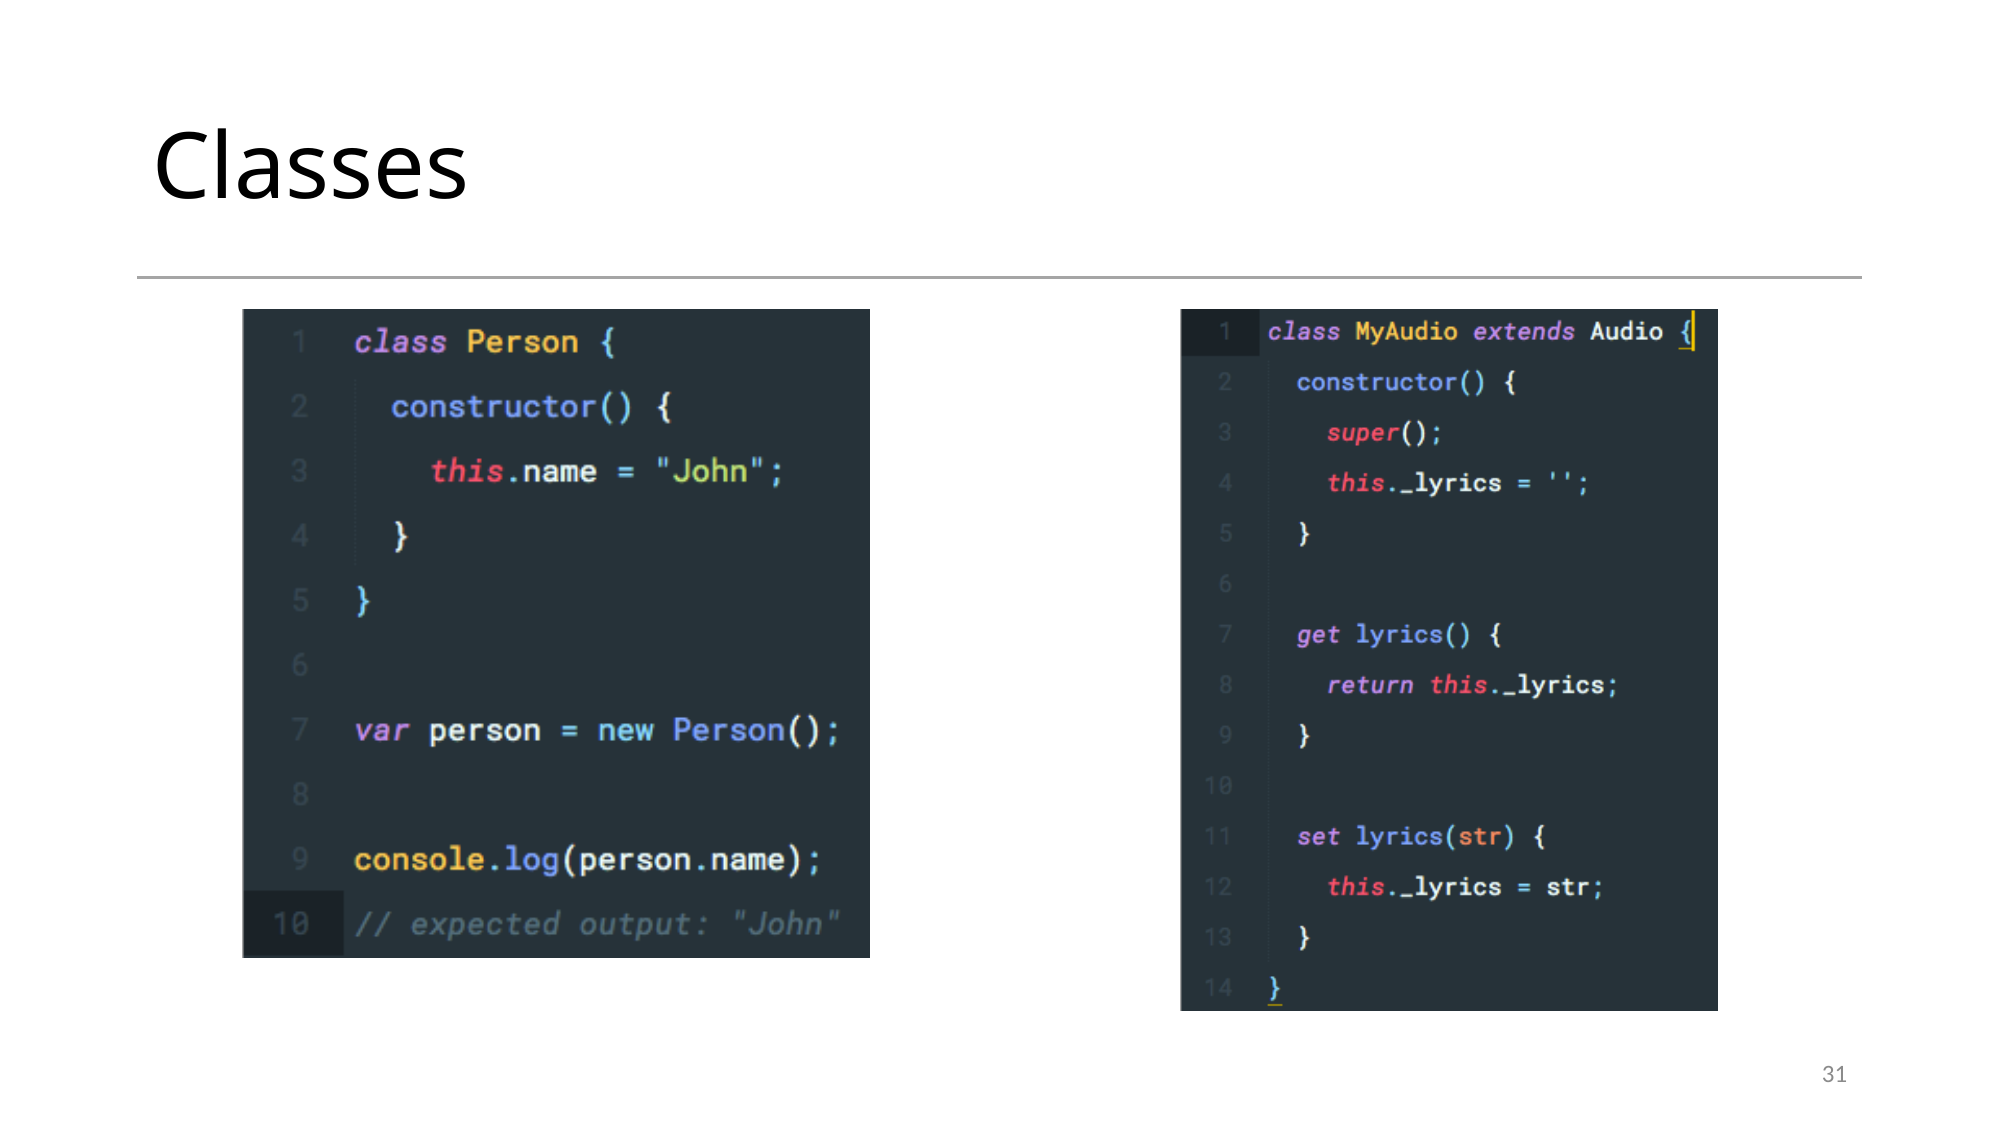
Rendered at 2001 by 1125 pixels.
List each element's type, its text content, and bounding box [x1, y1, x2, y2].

picture [1180, 309, 1718, 1011]
slide_number 31 [1412, 1042, 1863, 1103]
title Classes [137, 59, 1863, 278]
picture [241, 309, 870, 958]
